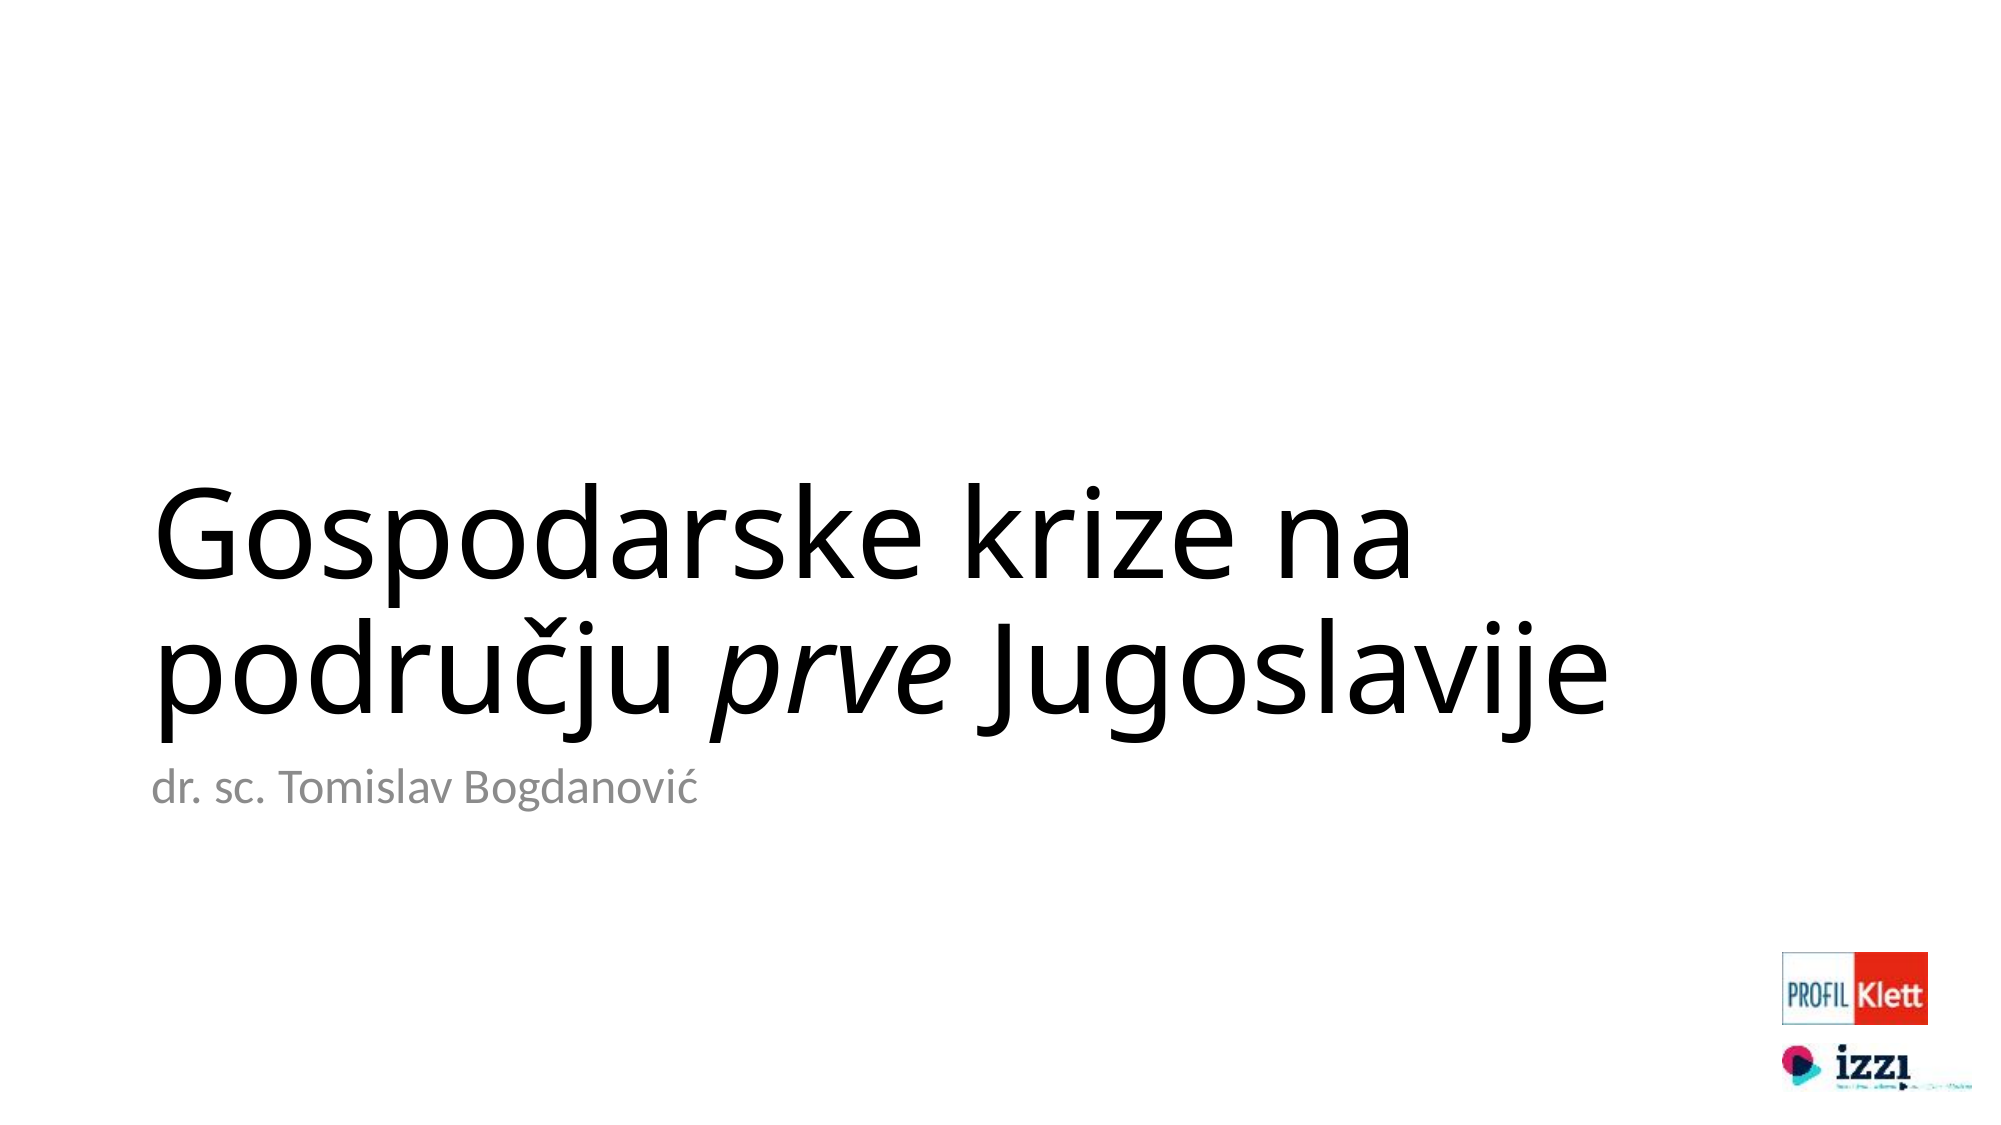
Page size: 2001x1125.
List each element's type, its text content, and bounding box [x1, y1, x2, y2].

list dr. sc. Tomislav Bogdanović [136, 752, 1862, 999]
title Gospodarske krize na području prve Jugoslavije [136, 280, 1862, 749]
picture [1782, 952, 1928, 1025]
picture [1782, 1043, 1972, 1092]
